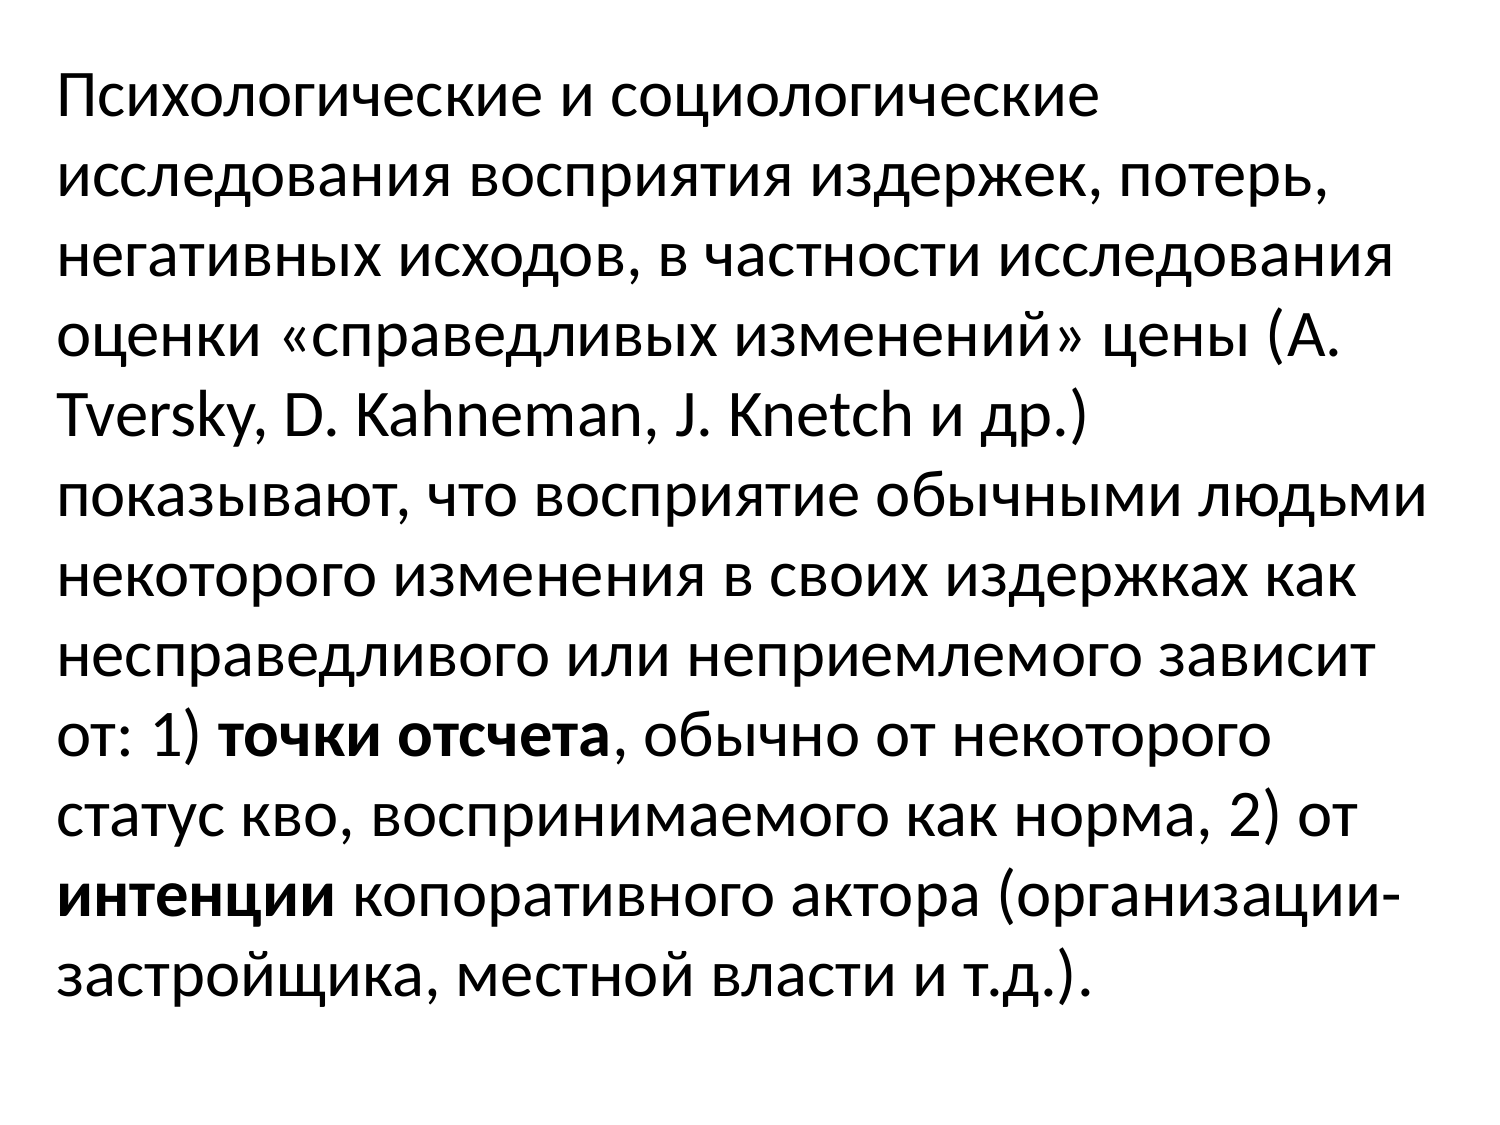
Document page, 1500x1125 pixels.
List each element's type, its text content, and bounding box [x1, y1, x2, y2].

text_box Психологические и социологические исследования восприятия издержек, потерь, негативных исходов, в частности исследования оценки «справедливых изменений» цены (A. Tversky, D. Kahneman, J. Knetch и др.) показывают, что восприятие обычными людьми некоторого изменения в своих издержках как несправедливого или неприемлемого зависит от: 1) точки отсчета, обычно от некоторого статус кво, воспринимаемого как норма, 2) от интенции копоративного актора (организации-застройщика, местной власти и т.д.). [41, 42, 1459, 1017]
